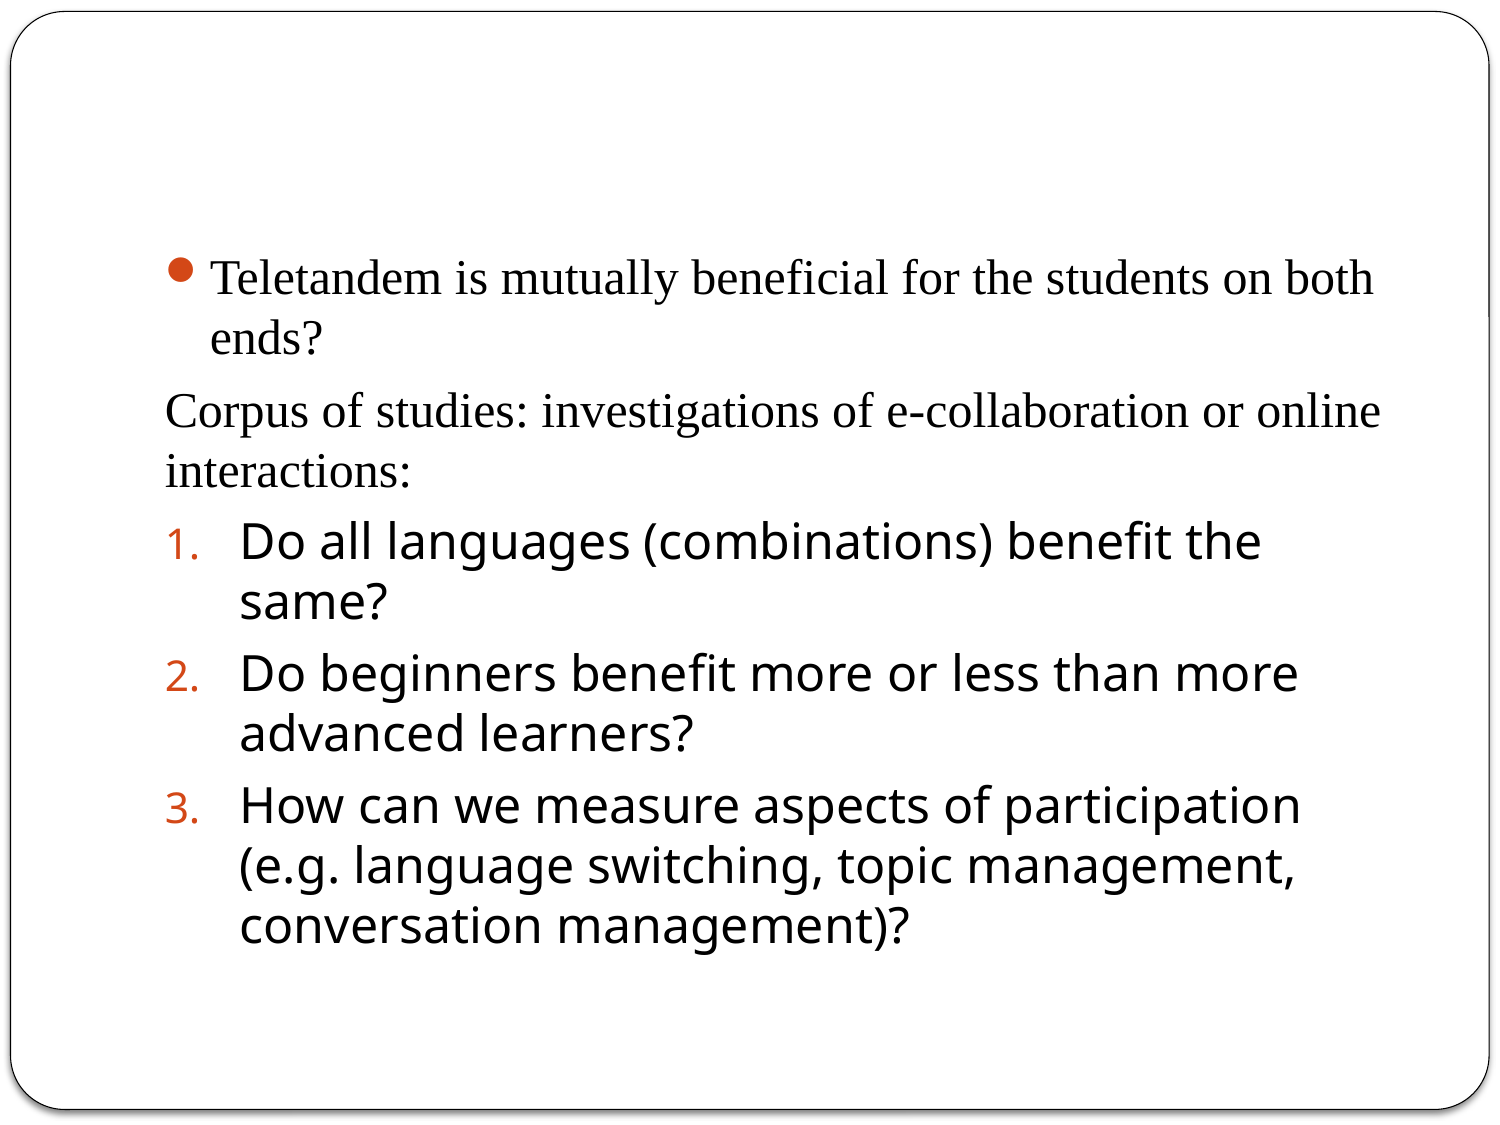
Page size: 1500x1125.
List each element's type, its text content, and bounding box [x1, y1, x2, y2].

list Teletandem is mutually beneficial for the students on both ends? Corpus of studies: investigations of e-collaboration or online interactions: Do all languages (combinations) benefit the same? Do beginners benefit more or less than more advanced learners? How can we measure aspects of participation (e.g. language switching, topic management, conversation management)? [150, 237, 1425, 988]
